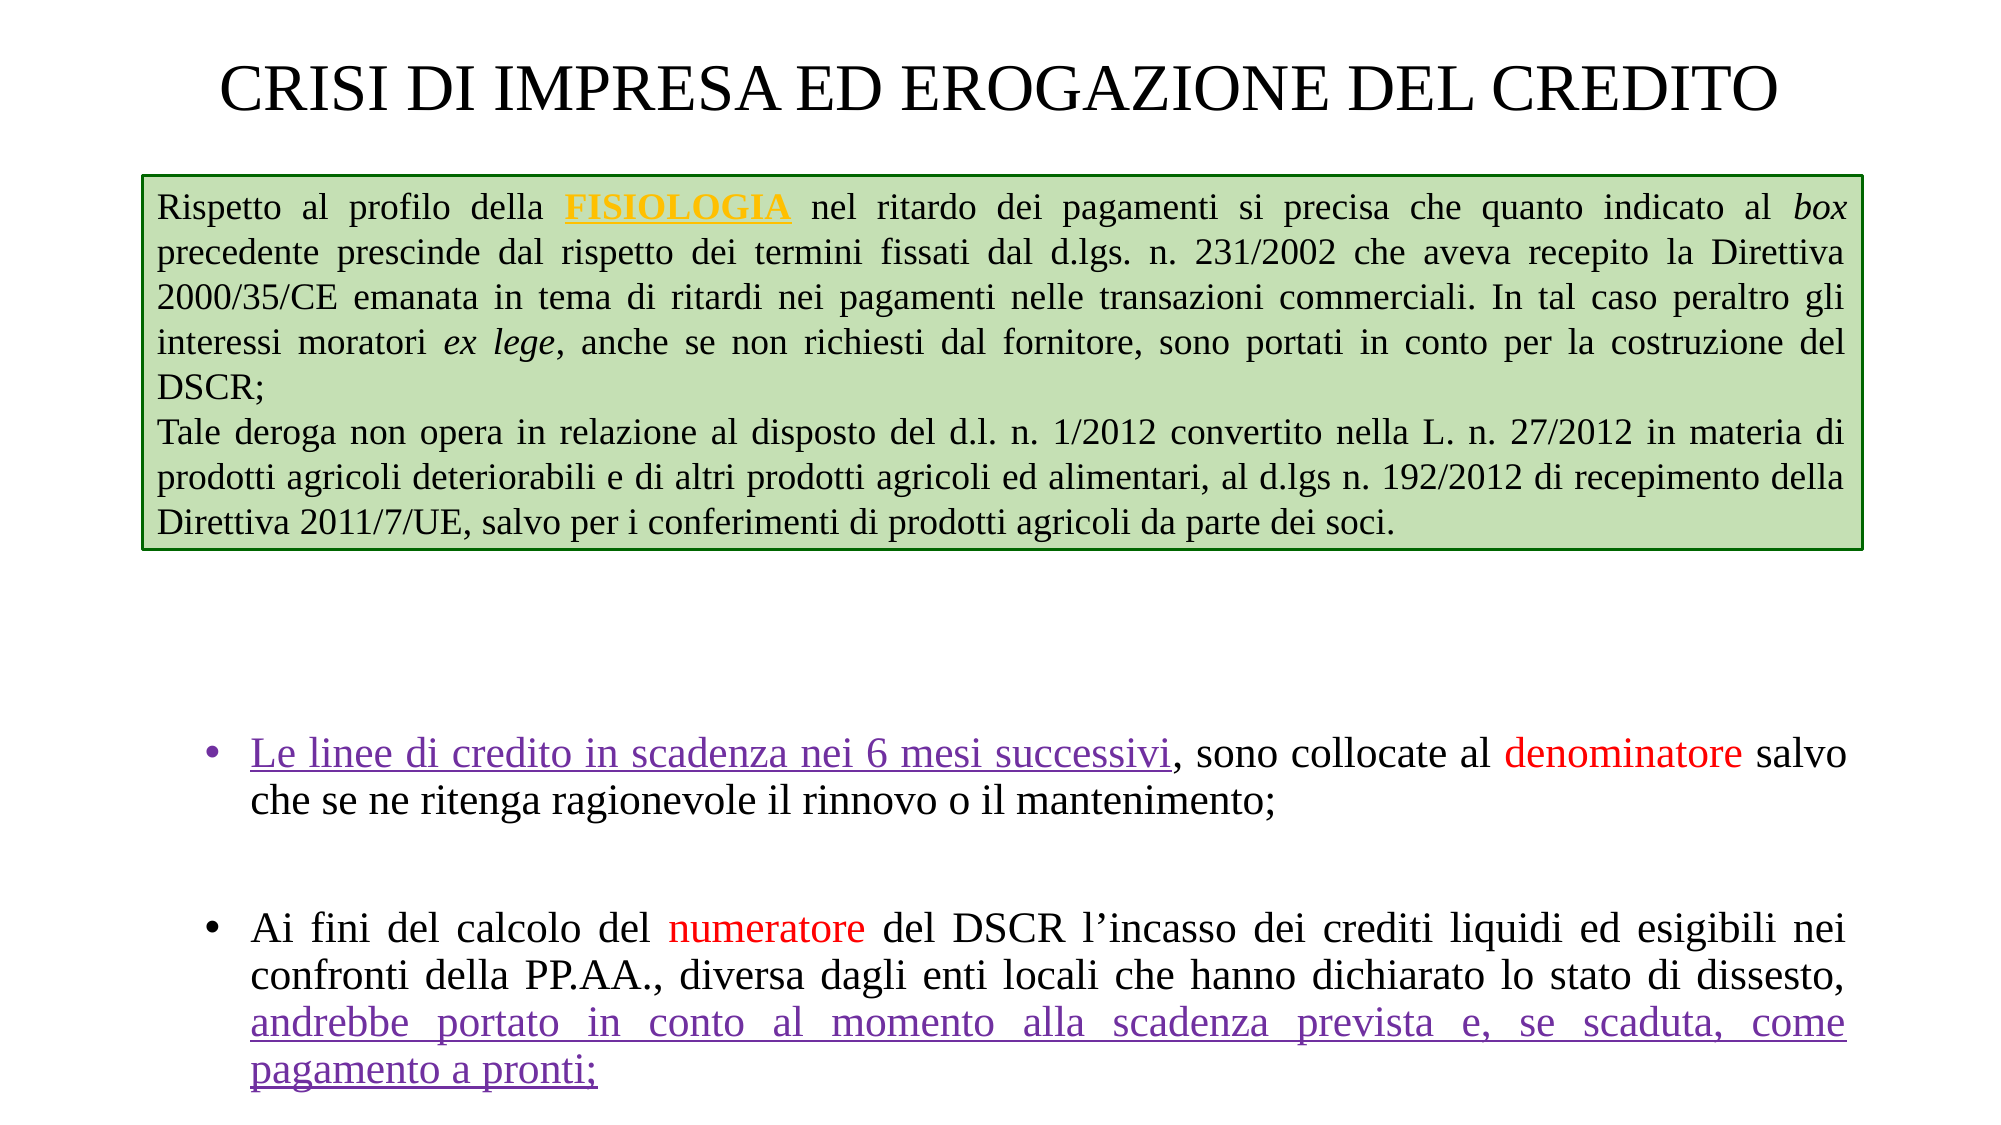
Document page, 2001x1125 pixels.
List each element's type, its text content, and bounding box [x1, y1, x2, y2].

title CRISI DI IMPRESA ED EROGAZIONE DEL CREDITO [137, 30, 1863, 148]
text_box Rispetto al profilo della FISIOLOGIA nel ritardo dei pagamenti si precisa che quanto indicato al box precedente prescinde dal rispetto dei termini fissati dal d.lgs. n. 231/2002 che aveva recepito la Direttiva 2000/35/CE emanata in tema di ritardi nei pagamenti nelle transazioni commerciali. In tal caso peraltro gli interessi moratori ex lege, anche se non richiesti dal fornitore, sono portati in conto per la costruzione del DSCR; Tale deroga non opera in relazione al disposto del d.l. n. 1/2012 convertito nella L. n. 27/2012 in materia di prodotti agricoli deteriorabili e di altri prodotti agricoli ed alimentari, al d.lgs n. 192/2012 di recepimento della Direttiva 2011/7/UE, salvo per i conferimenti di prodotti agricoli da parte dei soci. [142, 175, 1863, 550]
list Le linee di credito in scadenza nei 6 mesi successivi, sono collocate al denominatore salvo che se ne ritenga ragionevole il rinnovo o il mantenimento; Ai fini del calcolo del numeratore del DSCR l’incasso dei crediti liquidi ed esigibili nei confronti della PP.AA., diversa dagli enti locali che hanno dichiarato lo stato di dissesto, andrebbe portato in conto al momento alla scadenza prevista e, se scaduta, come pagamento a pronti; [137, 153, 1863, 1105]
